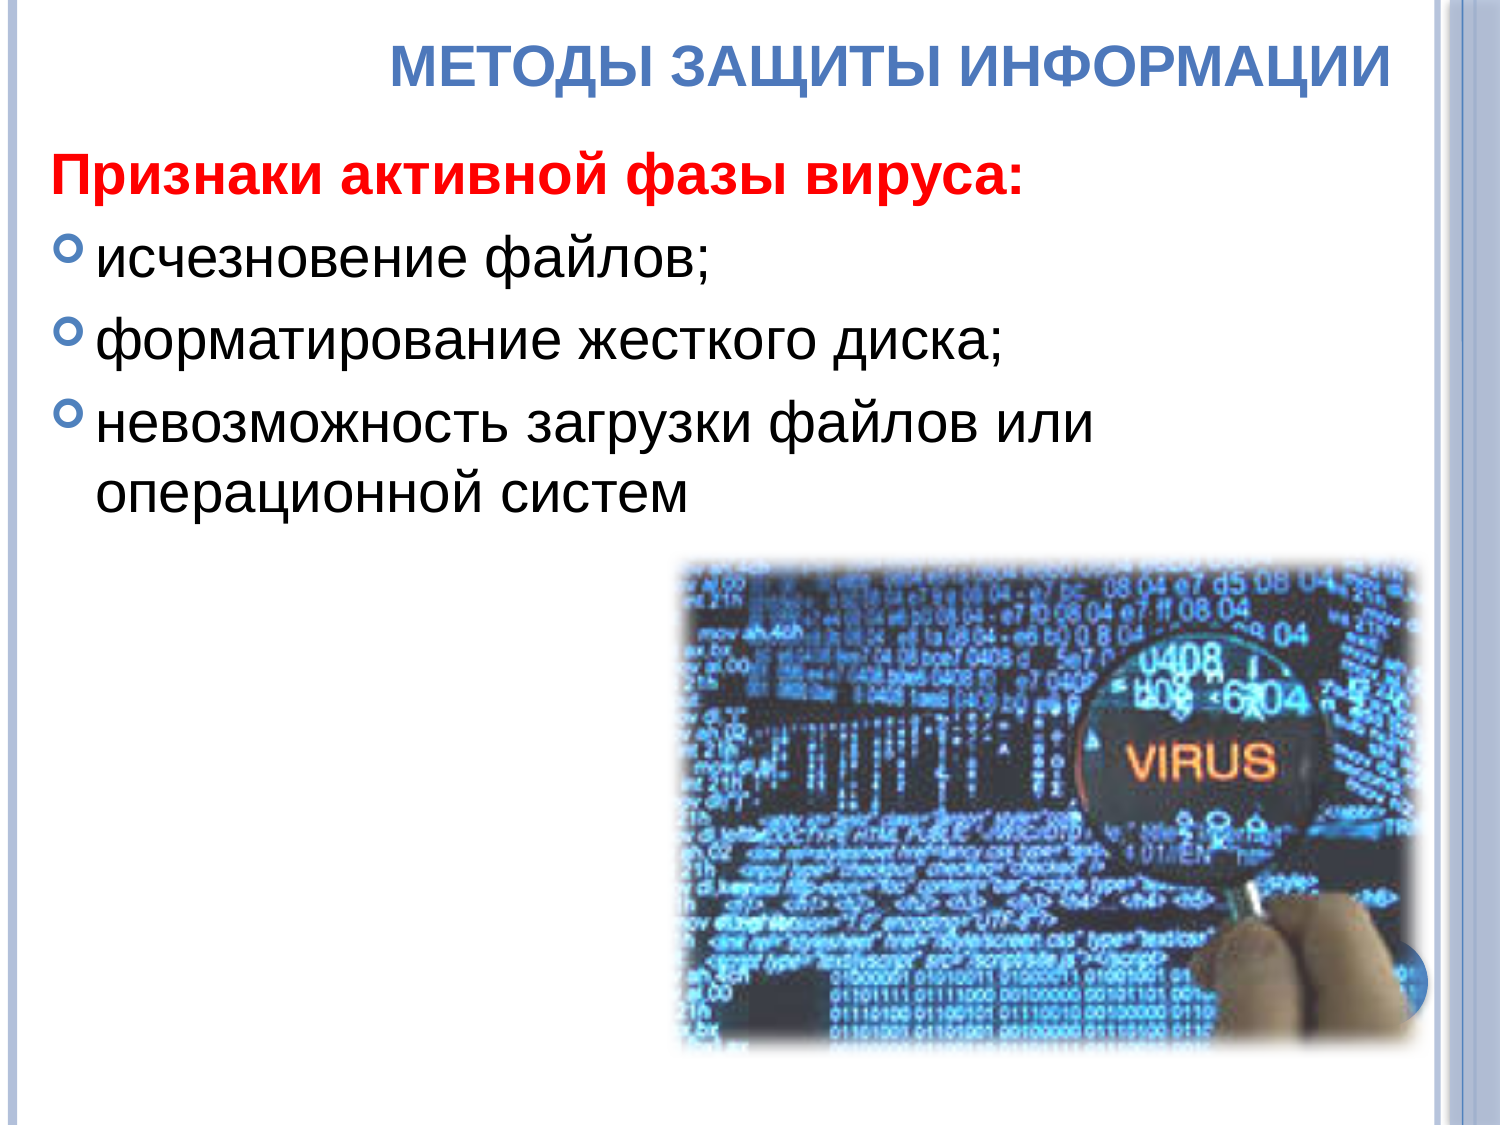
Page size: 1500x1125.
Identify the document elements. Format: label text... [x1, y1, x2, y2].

list Признаки активной фазы вируса: исчезновение файлов; форматирование жесткого диска; невозможность загрузки файлов или операционной систем [35, 128, 1407, 586]
title Методы защиты информации [375, 23, 1436, 106]
picture [667, 550, 1431, 1060]
